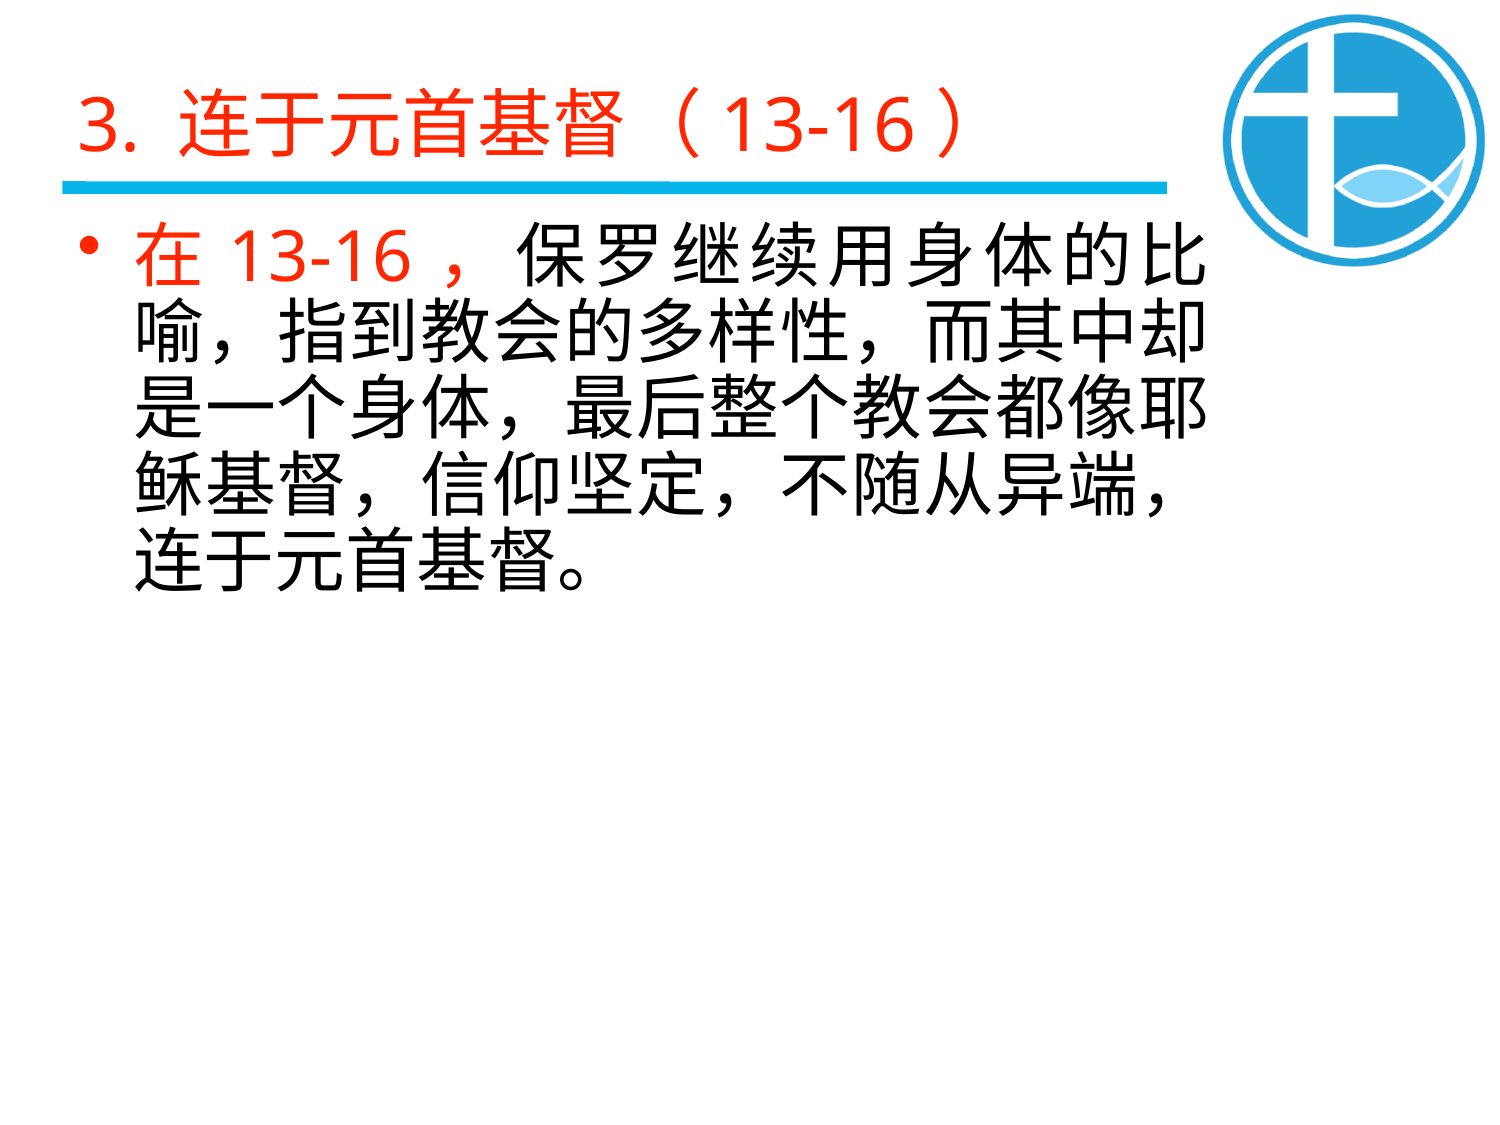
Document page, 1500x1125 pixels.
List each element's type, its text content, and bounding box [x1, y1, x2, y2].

picture [1207, 0, 1500, 281]
text_box 在13-16，保罗继续用身体的比喻，指到教会的多样性，而其中却是一个身体，最后整个教会都像耶稣基督，信仰坚定，不随从异端，连于元首基督。 [69, 212, 1218, 610]
text_box 3. 连于元首基督（13-16） [69, 79, 1130, 175]
